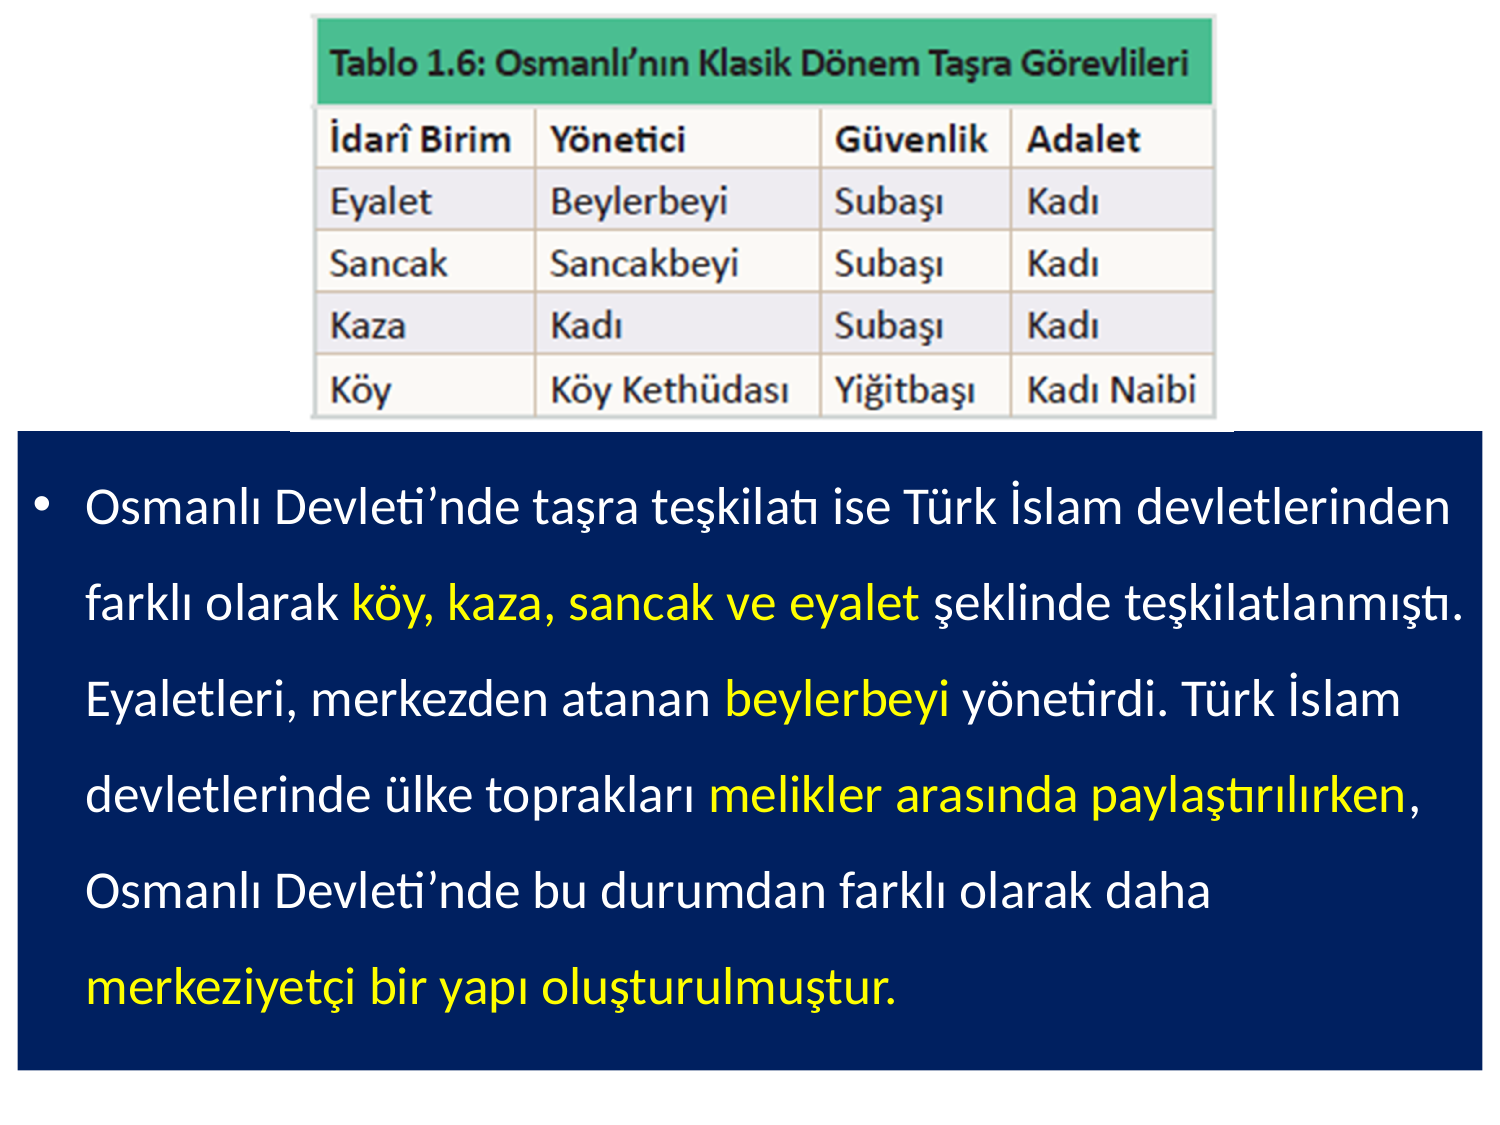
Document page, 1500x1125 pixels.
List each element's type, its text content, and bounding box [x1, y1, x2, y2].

list Osmanlı Devleti’nde taşra teşkilatı ise Türk İslam devletlerinden farklı olarak köy, kaza, sancak ve eyalet şeklinde teşkilatlanmıştı. Eyaletleri, merkezden atanan beylerbeyi yönetirdi. Türk İslam devletlerinde ülke toprakları melikler arasında paylaştırılırken, Osmanlı Devleti’nde bu durumdan farklı olarak daha merkeziyetçi bir yapı oluşturulmuştur. [17, 431, 1483, 1071]
picture [290, 0, 1234, 432]
